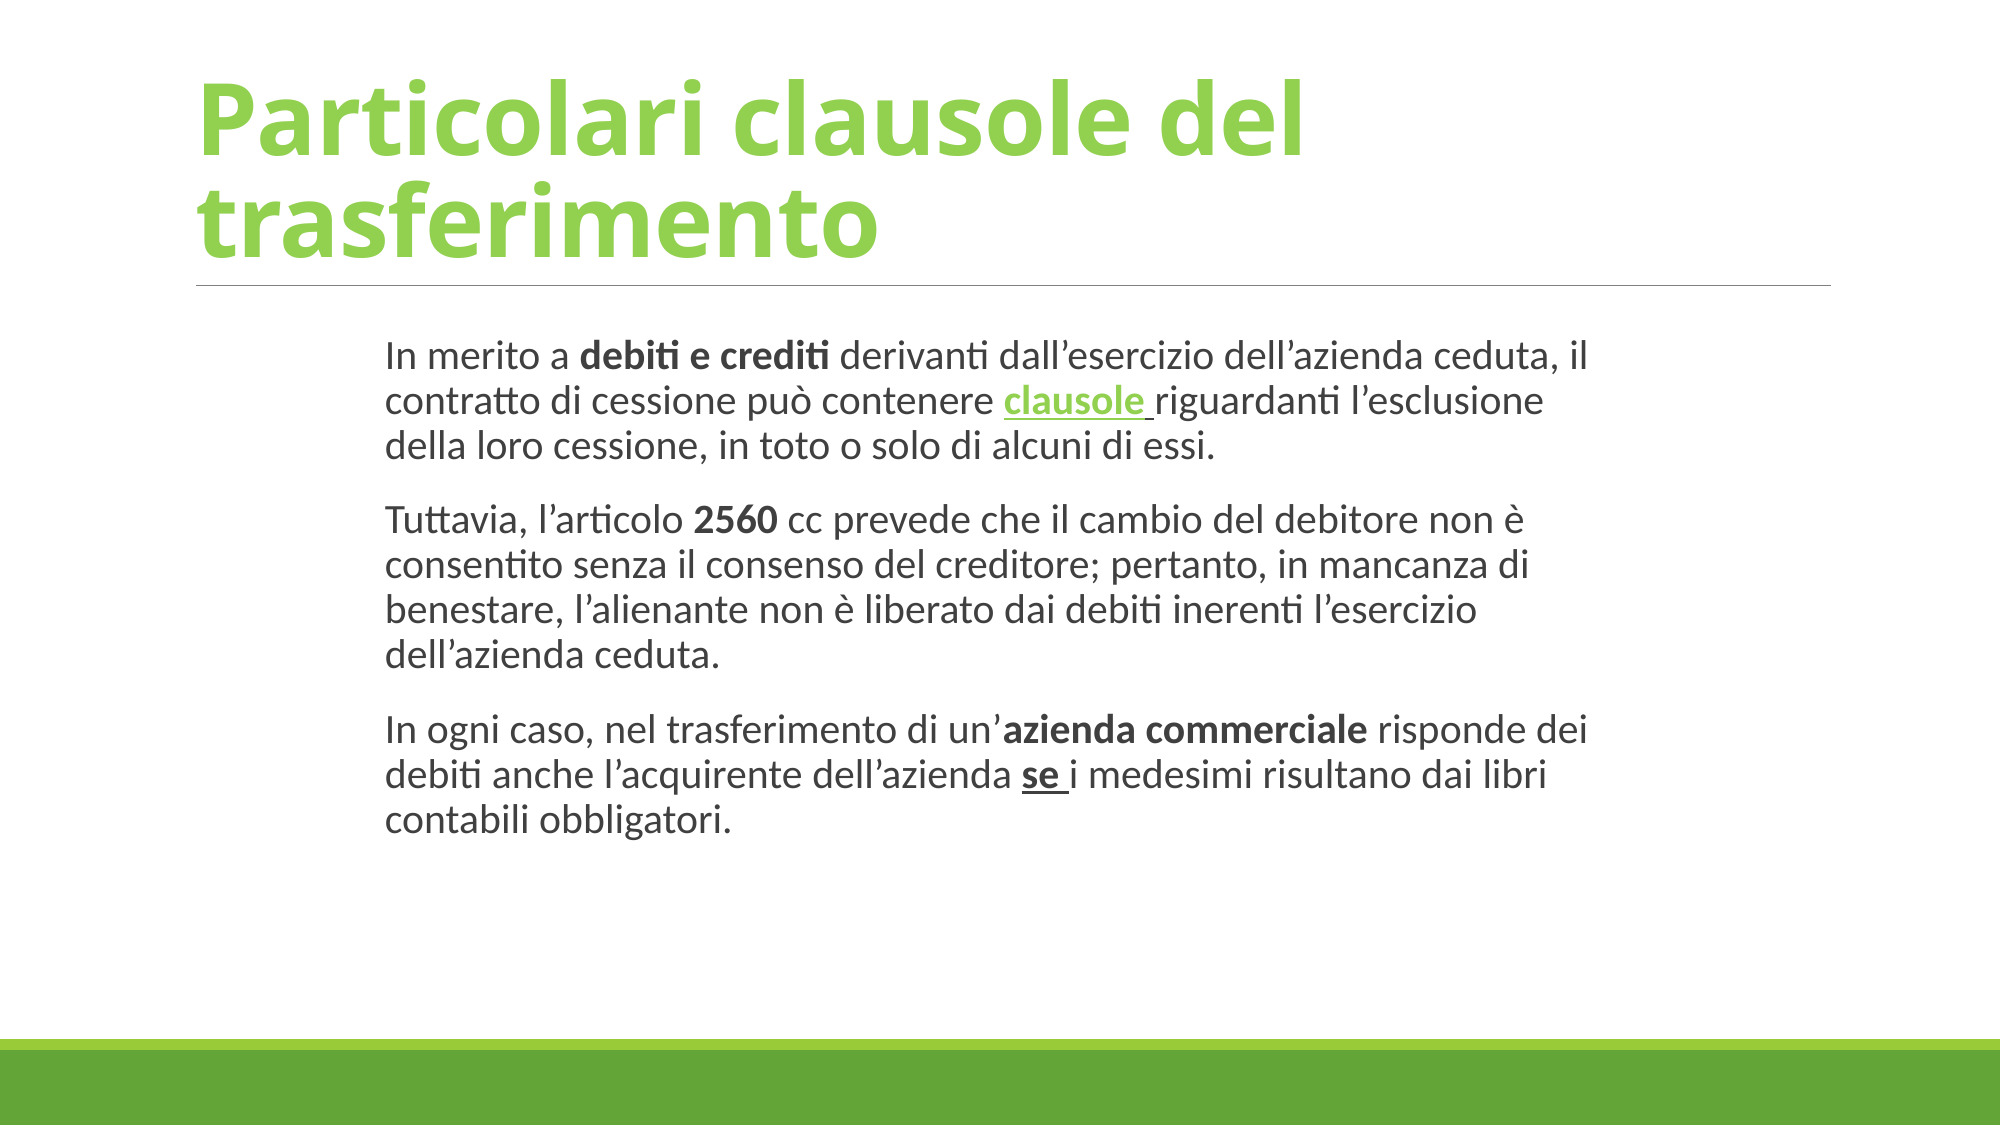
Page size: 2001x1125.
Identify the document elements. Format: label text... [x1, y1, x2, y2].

list In merito a debiti e crediti derivanti dall’esercizio dell’azienda ceduta, il contratto di cessione può contenere clausole riguardanti l’esclusione della loro cessione, in toto o solo di alcuni di essi. Tuttavia, l’articolo 2560 cc prevede che il cambio del debitore non è consentito senza il consenso del creditore; pertanto, in mancanza di benestare, l’alienante non è liberato dai debiti inerenti l’esercizio dell’azienda ceduta. In ogni caso, nel trasferimento di un’azienda commerciale risponde dei debiti anche l’acquirente dell’azienda se i medesimi risultano dai libri contabili obbligatori. [384, 326, 1623, 987]
title Particolari clausole del trasferimento [180, 47, 1830, 285]
